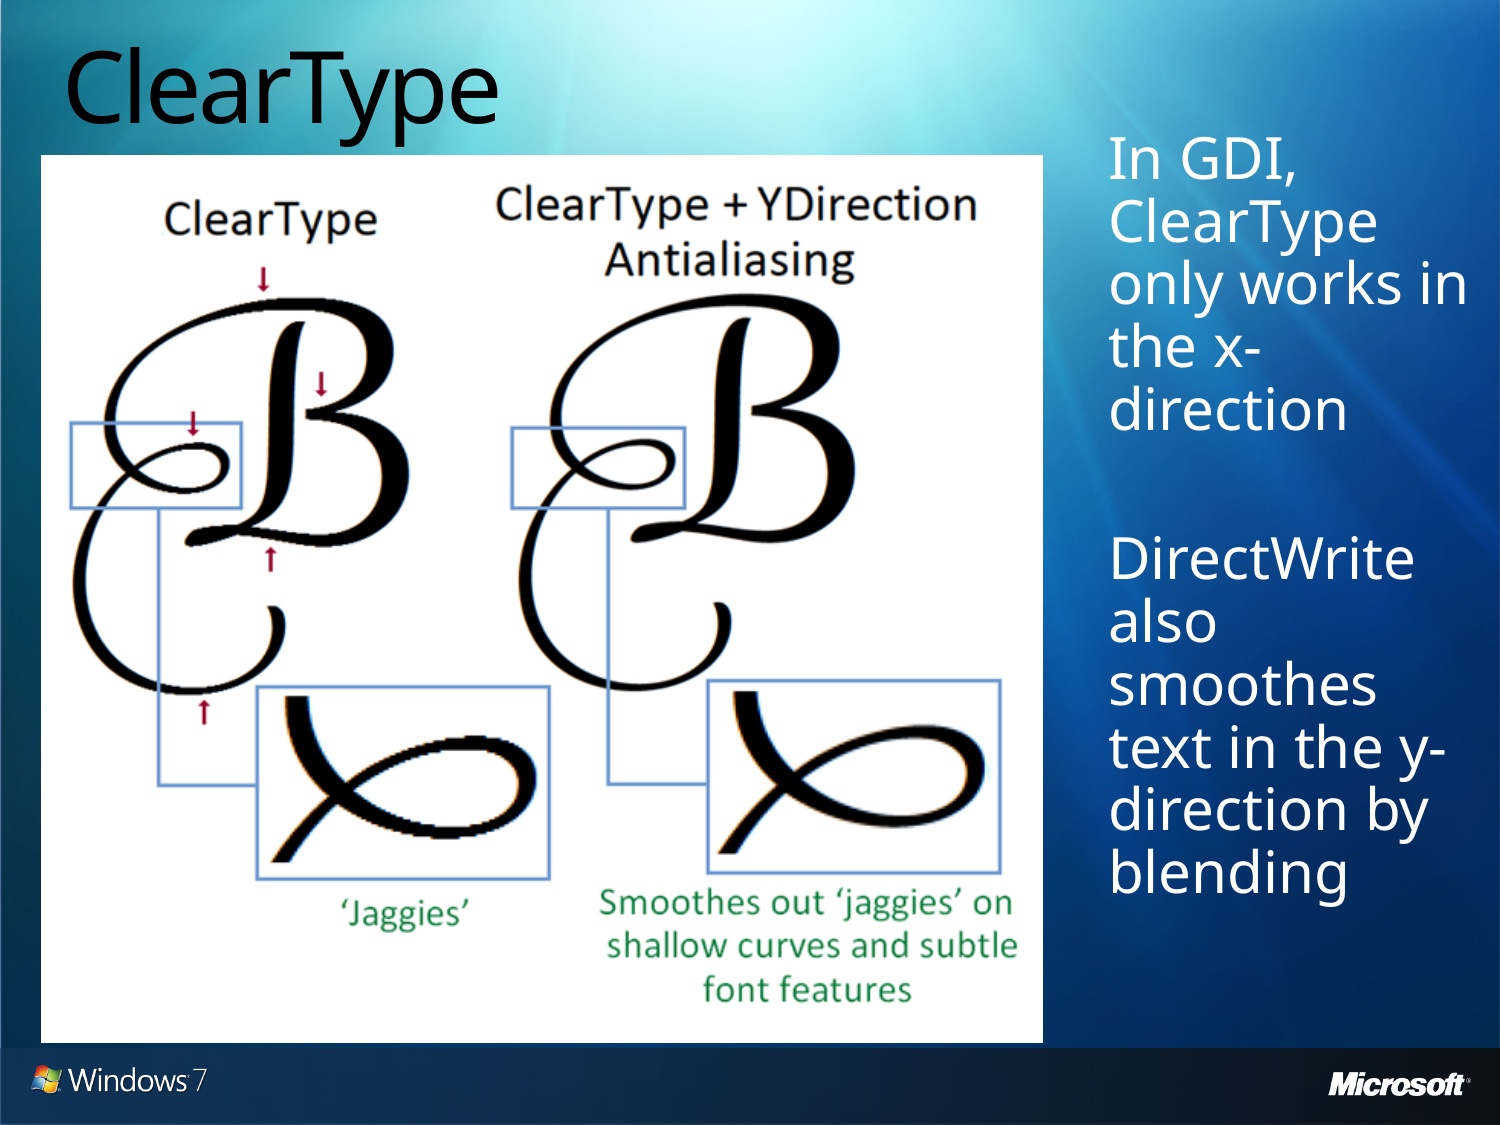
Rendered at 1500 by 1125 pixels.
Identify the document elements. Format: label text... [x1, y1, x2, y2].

list In GDI, ClearType only works in the x-direction DirectWrite also smoothes text in the y-direction by blending [1042, 128, 1481, 1032]
picture [0, 0, 1500, 1059]
title ClearType [62, 37, 1438, 147]
picture [12, 1062, 225, 1096]
picture [1328, 1072, 1471, 1096]
